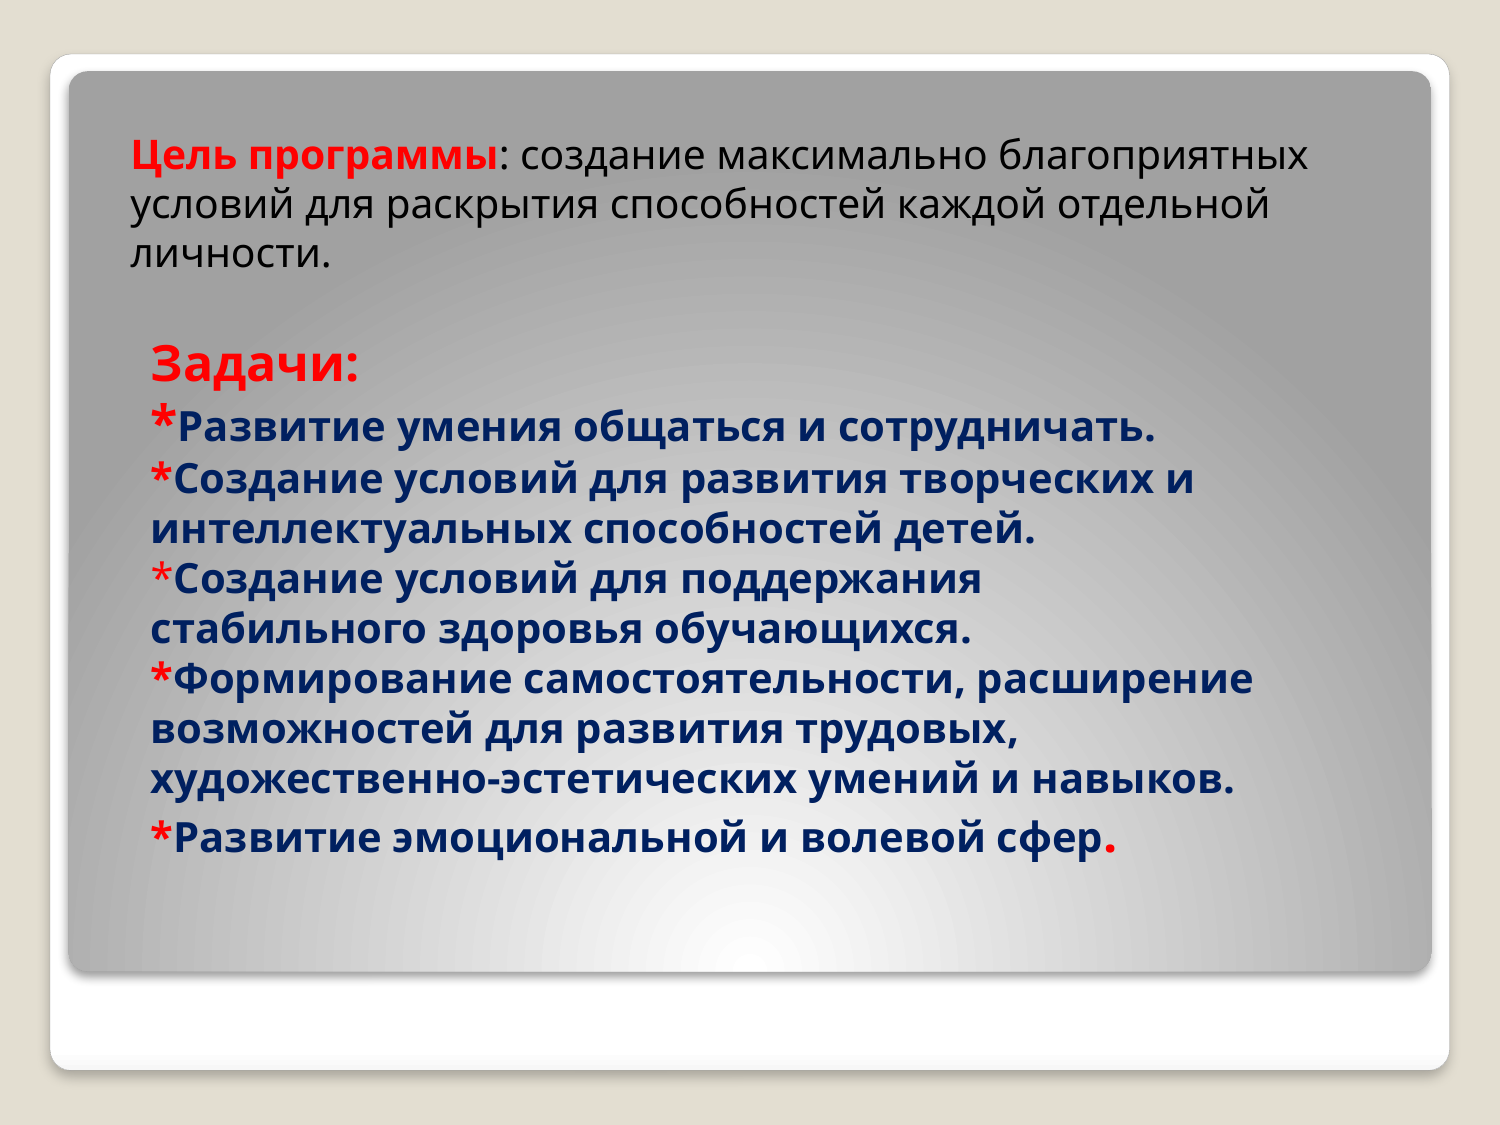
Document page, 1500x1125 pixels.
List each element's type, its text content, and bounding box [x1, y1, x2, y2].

title Задачи: *Развитие умения общаться и сотрудничать. *Создание условий для развития творческих и интеллектуальных способностей детей. *Создание условий для поддержания стабильного здоровья обучающихся. *Формирование самостоятельности, расширение возможностей для развития трудовых, художественно-эстетических умений и навыков. *Развитие эмоциональной и волевой сфер. [135, 285, 1282, 870]
list Цель программы: создание максимально благоприятных условий для раскрытия способностей каждой отдельной личности. [100, 113, 1411, 285]
